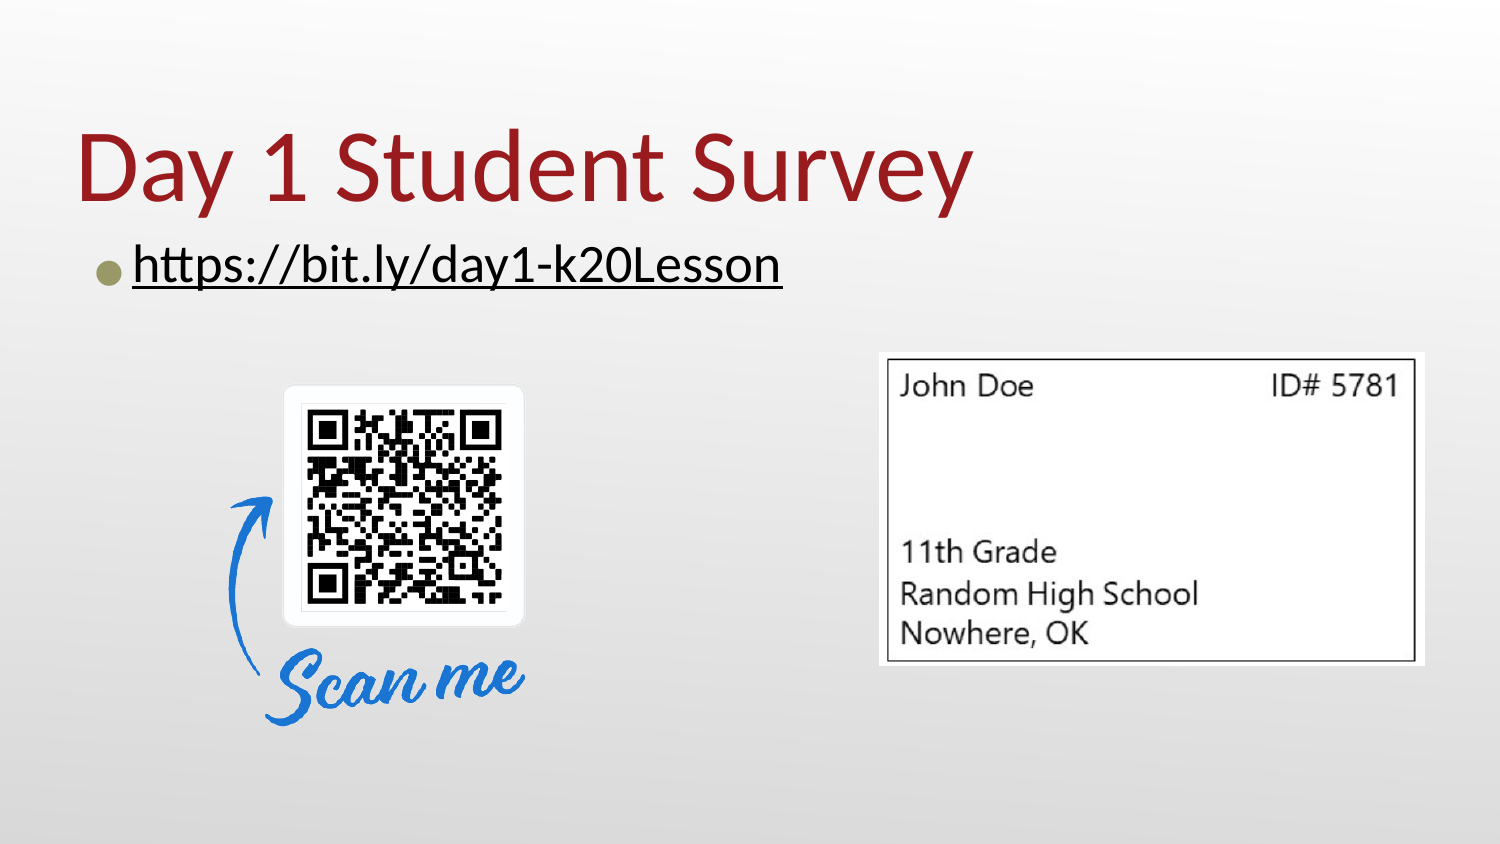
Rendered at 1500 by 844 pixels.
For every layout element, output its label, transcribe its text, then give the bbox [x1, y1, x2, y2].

list https://bit.ly/day1-k20Lesson [75, 236, 858, 782]
picture [209, 363, 574, 752]
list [879, 352, 1426, 666]
title Day 1 Student Survey [75, 86, 1425, 228]
